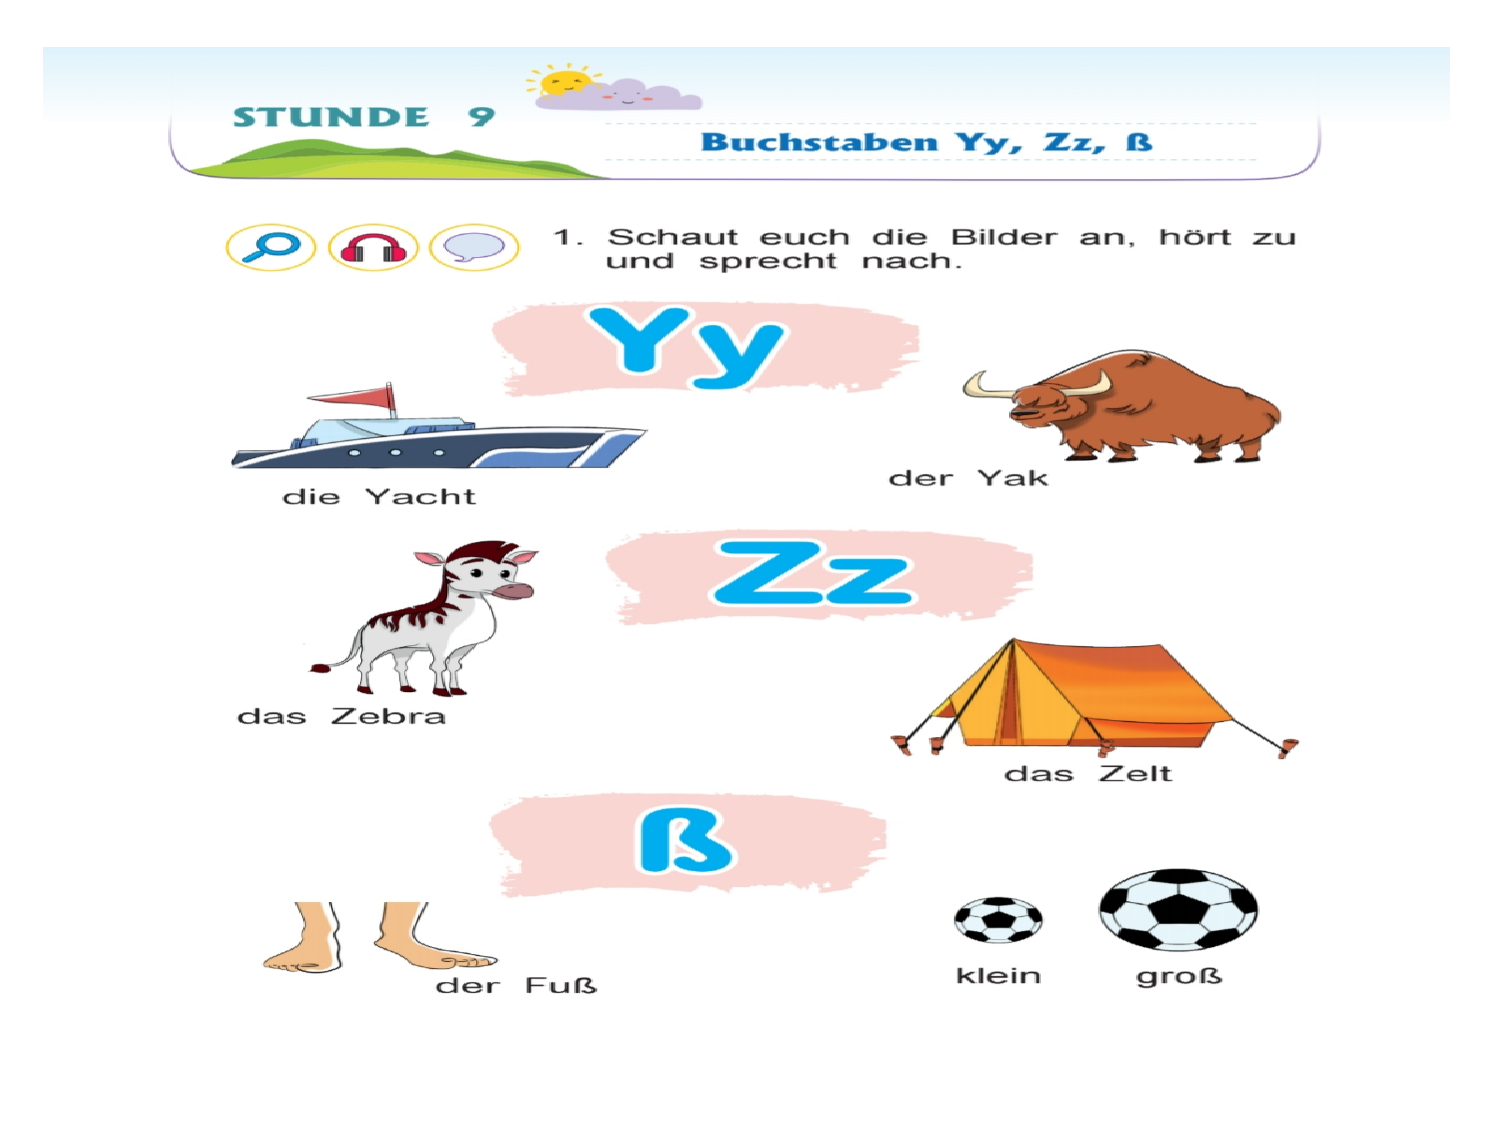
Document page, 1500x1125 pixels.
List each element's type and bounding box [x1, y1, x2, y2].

picture [43, 46, 1450, 1024]
